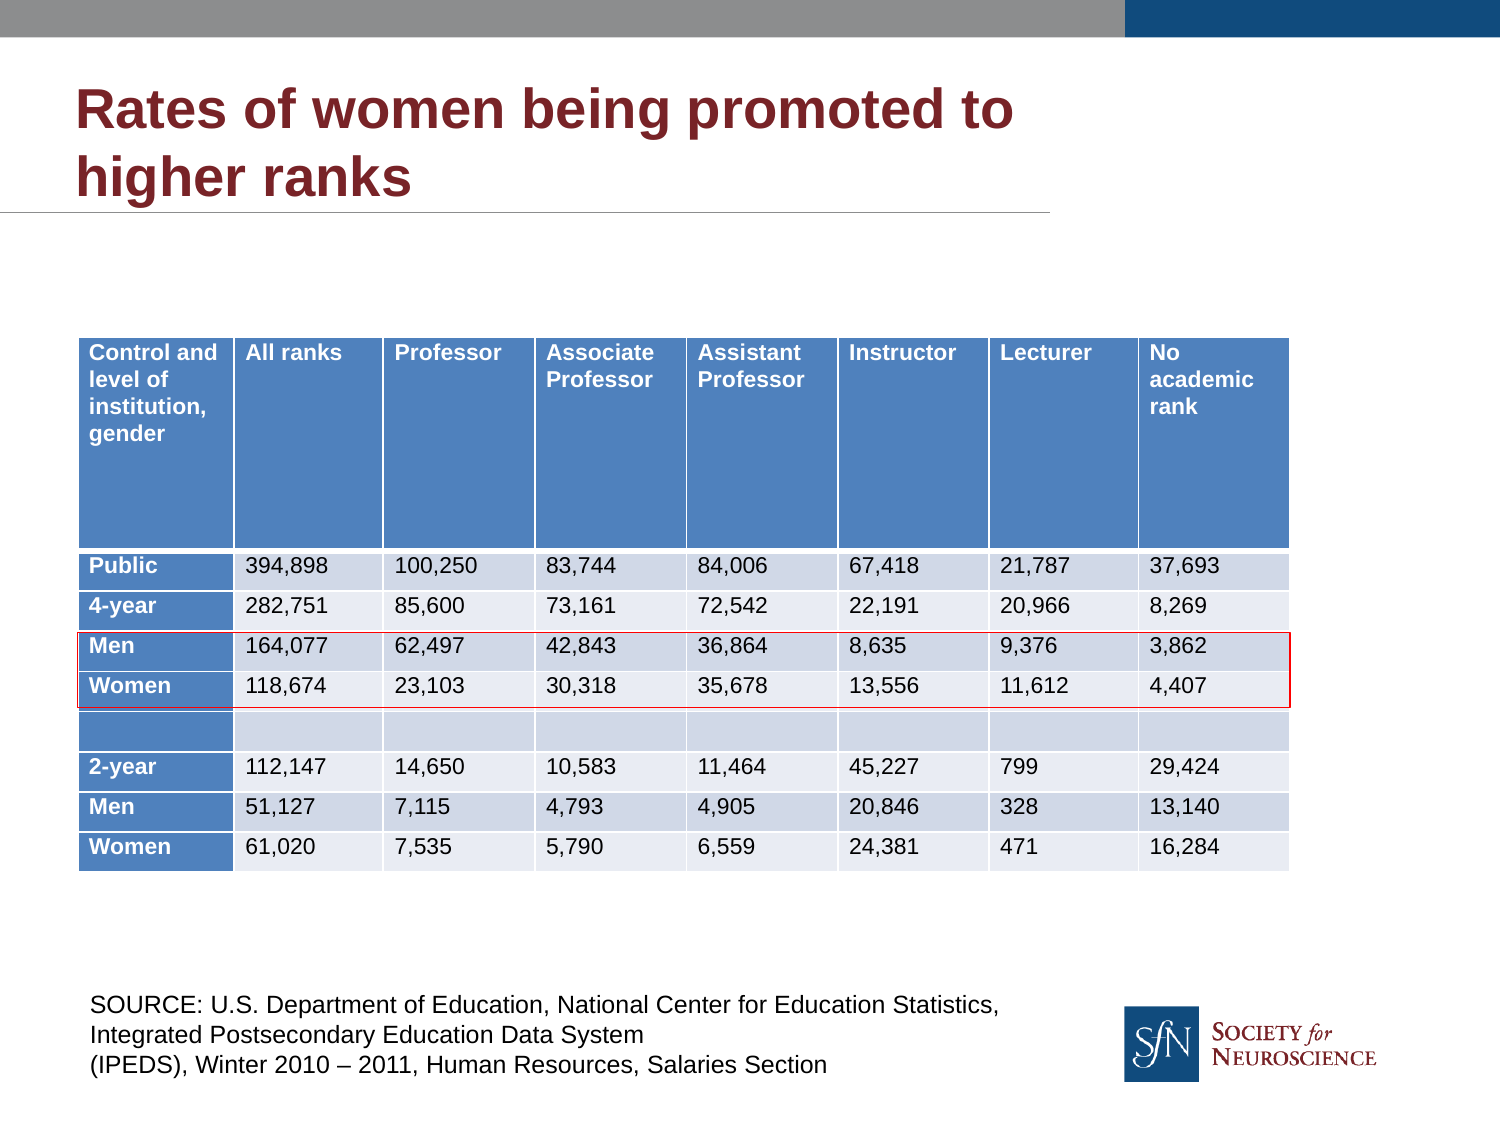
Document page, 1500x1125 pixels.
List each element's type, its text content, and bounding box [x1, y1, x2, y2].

table_cell 84,006 [687, 554, 837, 590]
text_box SOURCE: U.S. Department of Education, National Center for Education Statistics, Integrated Postsecondary Education Data System (IPEDS), Winter 2010 – 2011, Human Resources, Salaries Section [74, 981, 1113, 1114]
table_cell 6,559 [687, 833, 837, 871]
table_cell Women [79, 833, 233, 871]
table_cell 51,127 [235, 793, 382, 831]
picture [1117, 999, 1381, 1087]
table_cell 5,790 [536, 833, 686, 871]
table_header Assistant Professor [687, 338, 837, 548]
table_cell 4-year [79, 592, 233, 630]
table_cell 13,140 [1139, 793, 1289, 831]
table_cell 61,020 [235, 833, 382, 871]
table_cell [79, 712, 233, 751]
table_cell 85,600 [384, 592, 534, 630]
table_cell 45,227 [839, 753, 988, 791]
table_cell 2-year [79, 753, 233, 791]
table_cell [235, 712, 382, 751]
table_cell 8,269 [1139, 592, 1289, 630]
table_cell 37,693 [1139, 554, 1289, 590]
table_header No academic rank [1139, 338, 1289, 548]
table_cell Men [79, 793, 233, 831]
table_cell 7,535 [384, 833, 534, 871]
table_cell 22,191 [839, 592, 988, 630]
table_cell 16,284 [1139, 833, 1289, 871]
table_cell [1139, 712, 1289, 751]
table_cell 11,464 [687, 753, 837, 791]
table_cell 73,161 [536, 592, 686, 630]
table_cell 282,751 [235, 592, 382, 630]
table_cell 21,787 [990, 554, 1138, 590]
table_cell 24,381 [839, 833, 988, 871]
table_cell 20,966 [990, 592, 1138, 630]
table_cell 29,424 [1139, 753, 1289, 791]
table_cell 20,846 [839, 793, 988, 831]
table_cell 7,115 [384, 793, 534, 831]
table_cell [990, 712, 1138, 751]
table_header All ranks [235, 338, 382, 548]
table_cell 112,147 [235, 753, 382, 791]
table_cell 471 [990, 833, 1138, 871]
table_cell [384, 712, 534, 751]
table_header Lecturer [990, 338, 1138, 548]
table_cell [536, 712, 686, 751]
table_header Instructor [839, 338, 988, 548]
table_cell 100,250 [384, 554, 534, 590]
table_header Professor [384, 338, 534, 548]
table_cell 799 [990, 753, 1138, 791]
title Rates of women being promoted to higher ranks [75, 72, 1088, 173]
table_cell 10,583 [536, 753, 686, 791]
table_cell 328 [990, 793, 1138, 831]
text_box [77, 632, 1291, 708]
table_cell [687, 712, 837, 751]
table_cell [839, 712, 988, 751]
table_cell 4,905 [687, 793, 837, 831]
table_cell 67,418 [839, 554, 988, 590]
table_cell 72,542 [687, 592, 837, 630]
table_cell 4,793 [536, 793, 686, 831]
table_cell Public [79, 554, 233, 590]
table_cell 83,744 [536, 554, 686, 590]
table_header Control and level of institution, gender [79, 338, 233, 548]
table_header Associate Professor [536, 338, 686, 548]
table_cell 394,898 [235, 554, 382, 590]
table_cell 14,650 [384, 753, 534, 791]
